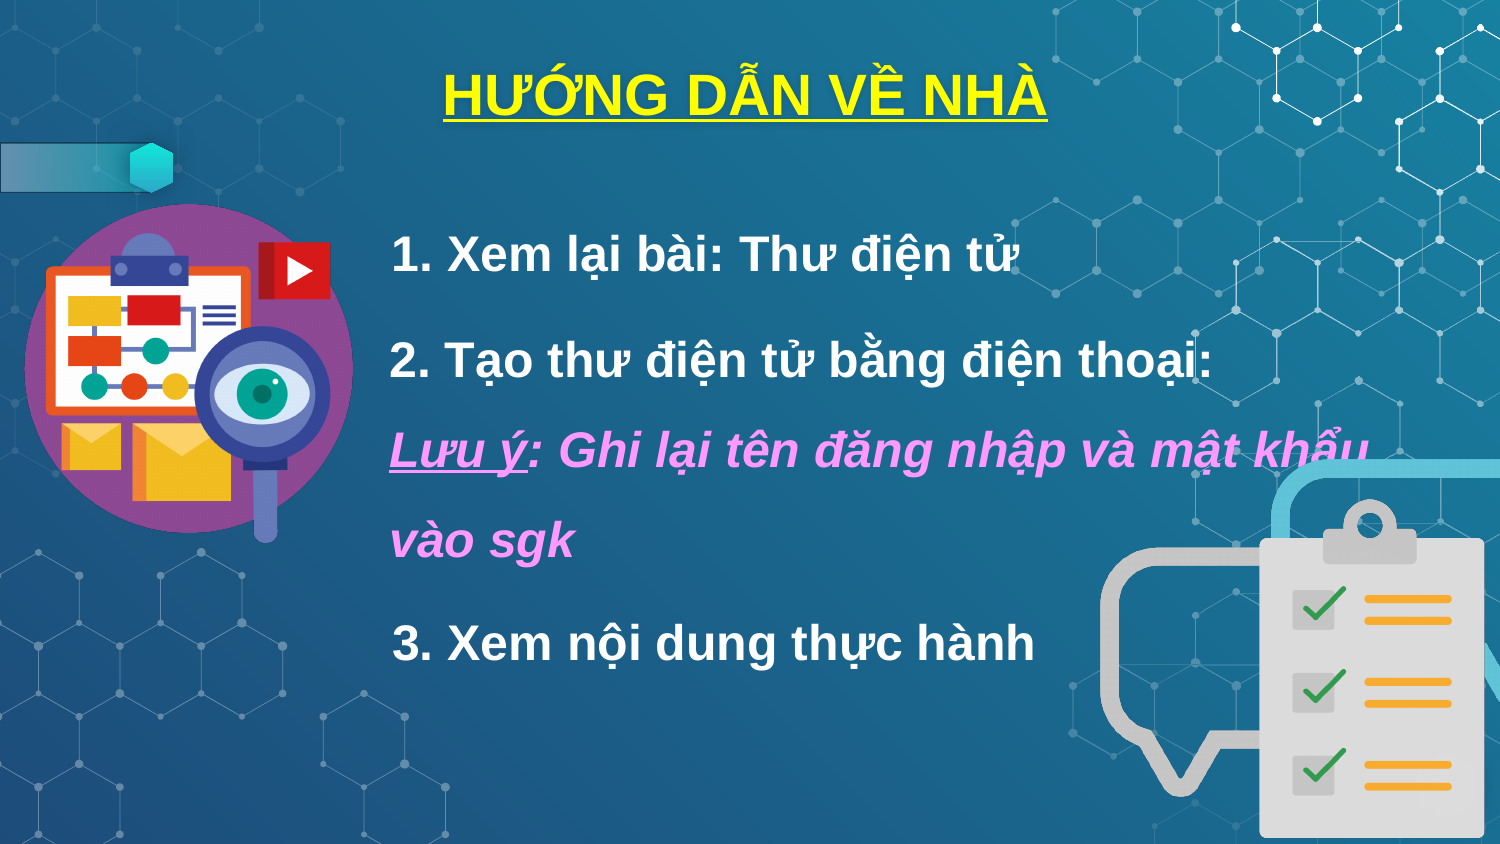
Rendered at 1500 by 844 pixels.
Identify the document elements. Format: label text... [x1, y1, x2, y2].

picture [24, 204, 353, 543]
text_box 1. Xem lại bài: Thư điện tử [377, 184, 1036, 289]
picture [1099, 459, 1500, 838]
text_box 2. Tạo thư điện tử bằng điện thoại: Lưu ý: Ghi lại tên đăng nhập và mật khẩu vào sgk [374, 290, 1404, 575]
text_box 3. Xem nội dung thực hành [377, 572, 1052, 678]
title HƯỚNG DẪN VỀ NHÀ [193, 67, 1298, 126]
